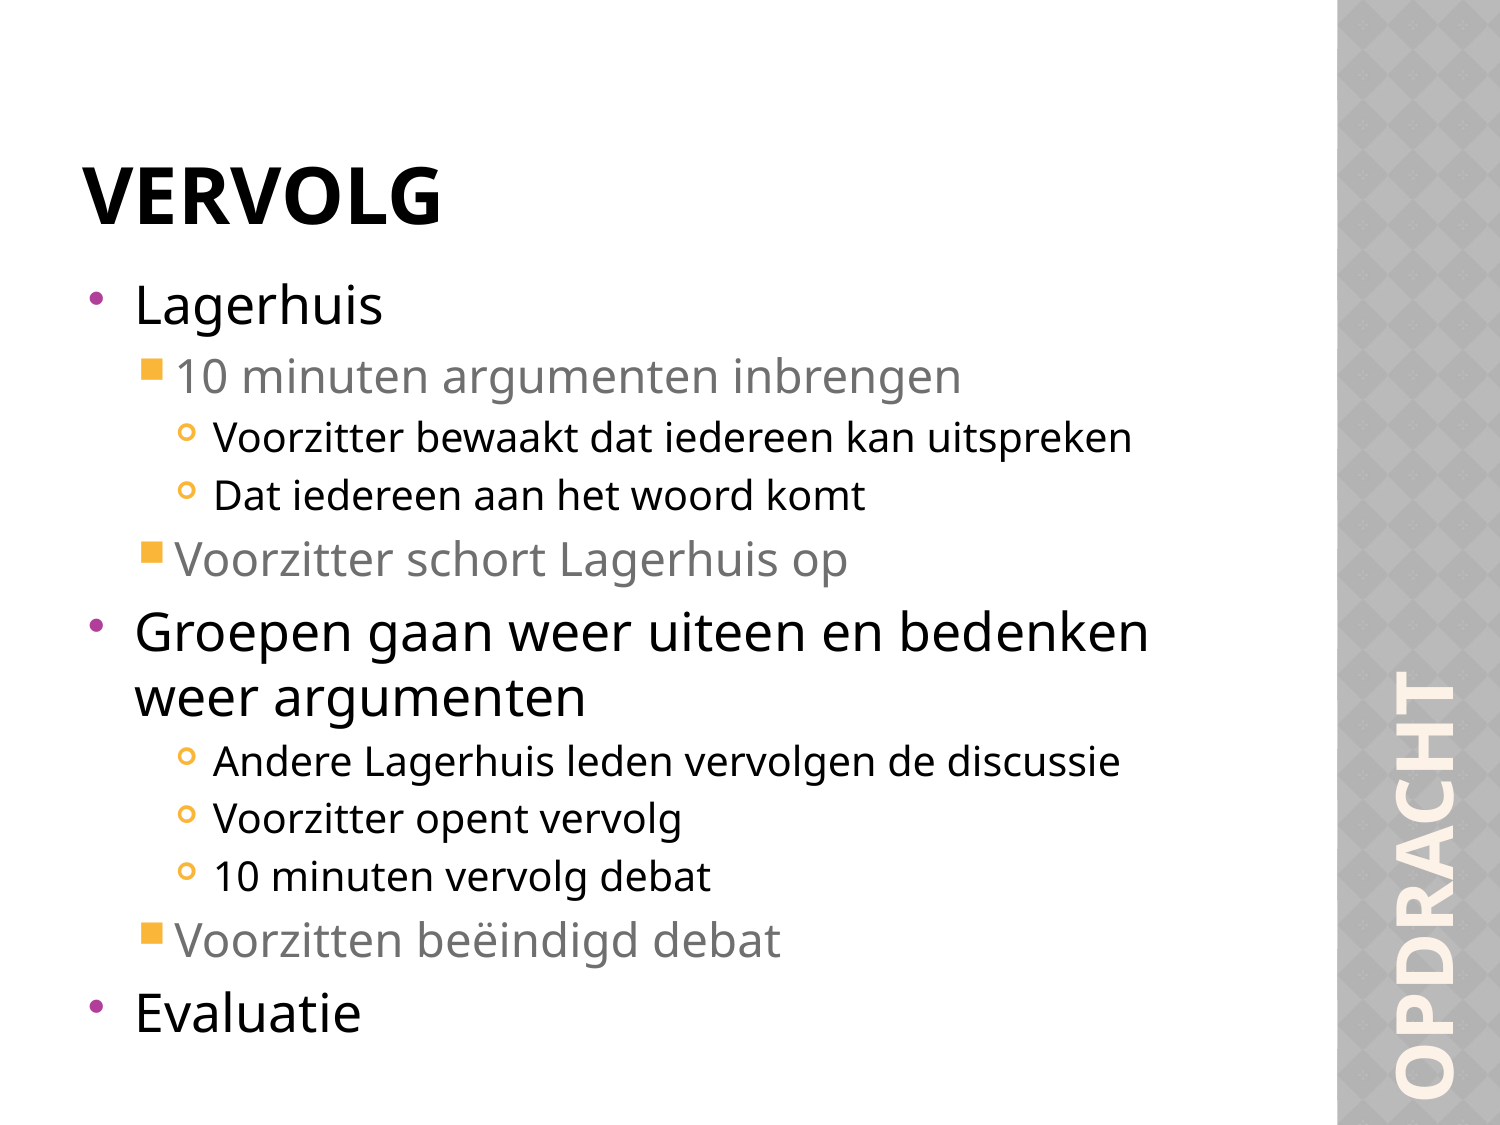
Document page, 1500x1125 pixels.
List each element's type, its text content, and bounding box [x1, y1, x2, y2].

list Lagerhuis 10 minuten argumenten inbrengen Voorzitter bewaakt dat iedereen kan uitspreken Dat iedereen aan het woord komt Voorzitter schort Lagerhuis op Groepen gaan weer uiteen en bedenken weer argumenten Andere Lagerhuis leden vervolgen de discussie Voorzitter opent vervolg 10 minuten vervolg debat Voorzitten beëindigd debat Evaluatie [75, 264, 1263, 1059]
title vervolg [75, 52, 1263, 240]
text_box Opdracht [1364, 0, 1469, 1113]
